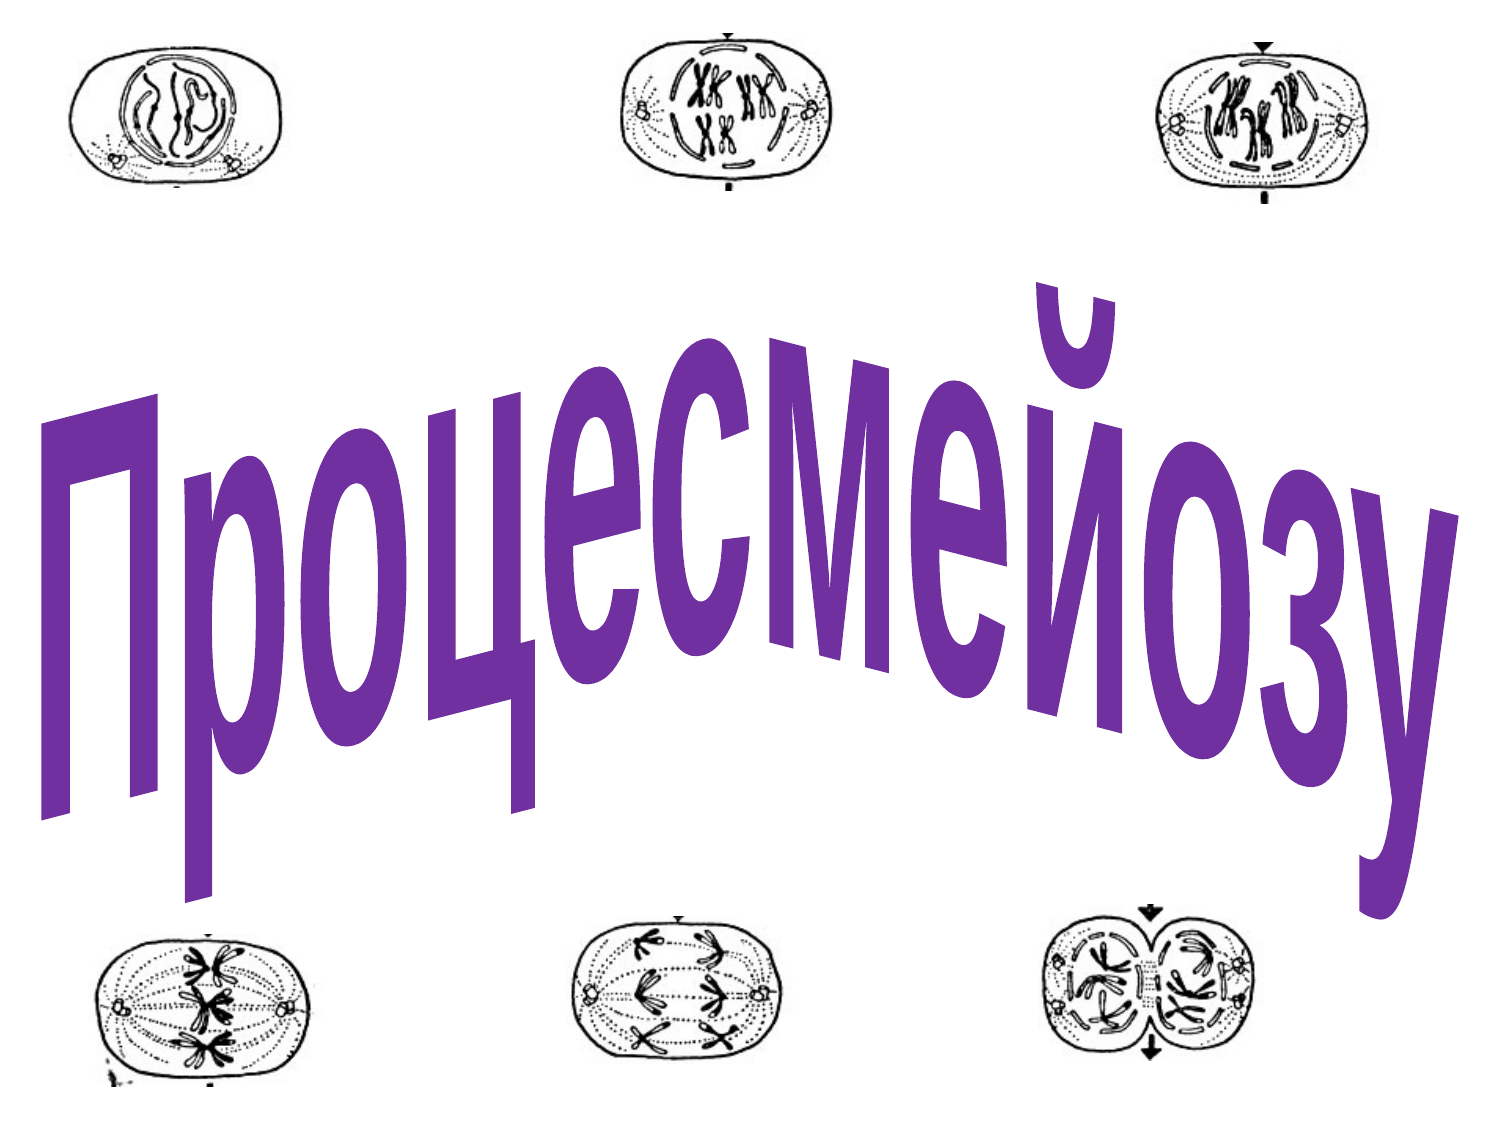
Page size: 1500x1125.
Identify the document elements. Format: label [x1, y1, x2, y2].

picture [88, 934, 328, 1087]
picture [607, 32, 840, 192]
picture [1151, 42, 1382, 204]
picture [560, 916, 796, 1064]
picture [1039, 904, 1264, 1062]
picture [64, 42, 312, 189]
